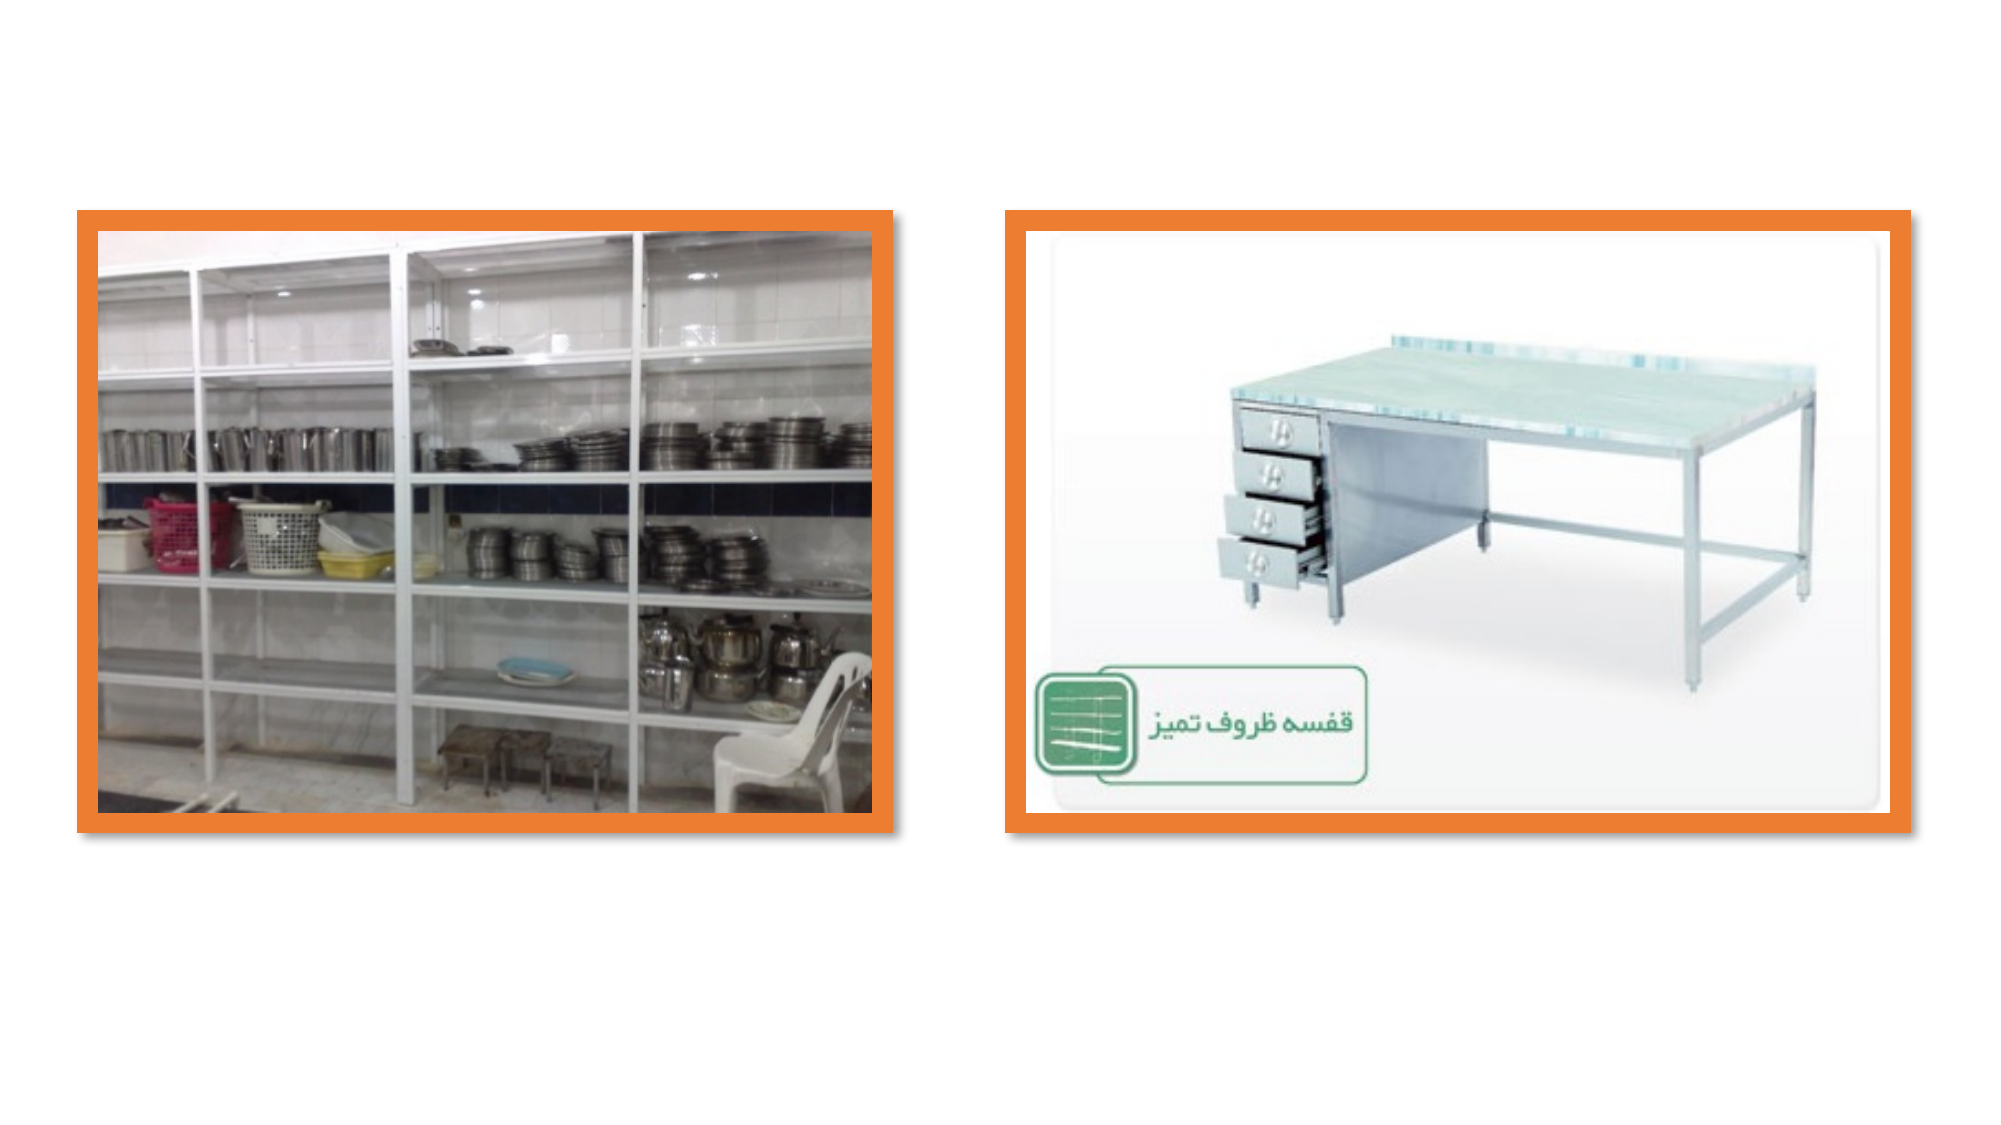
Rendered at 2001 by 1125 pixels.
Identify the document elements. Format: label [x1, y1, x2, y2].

picture [97, 231, 873, 813]
picture [1025, 231, 1890, 813]
